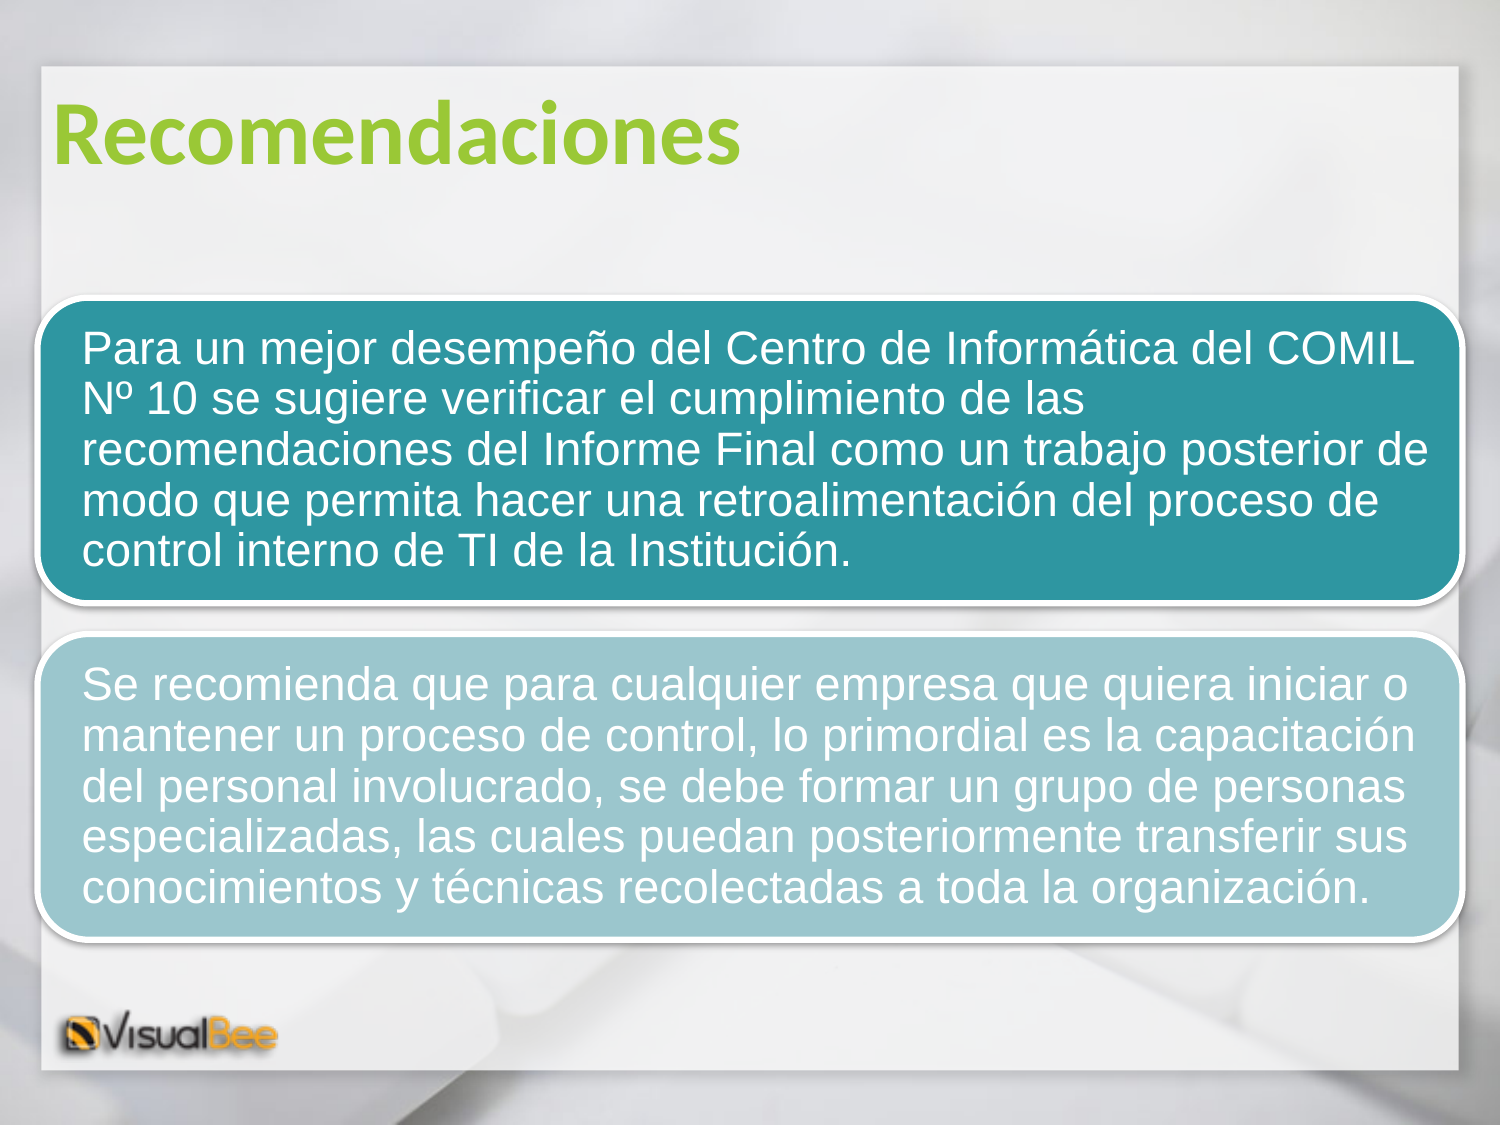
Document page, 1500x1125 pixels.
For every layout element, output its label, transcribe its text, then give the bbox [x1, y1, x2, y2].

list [37, 224, 1463, 1013]
picture [0, 0, 1500, 1125]
title Recomendaciones [37, 60, 1447, 197]
